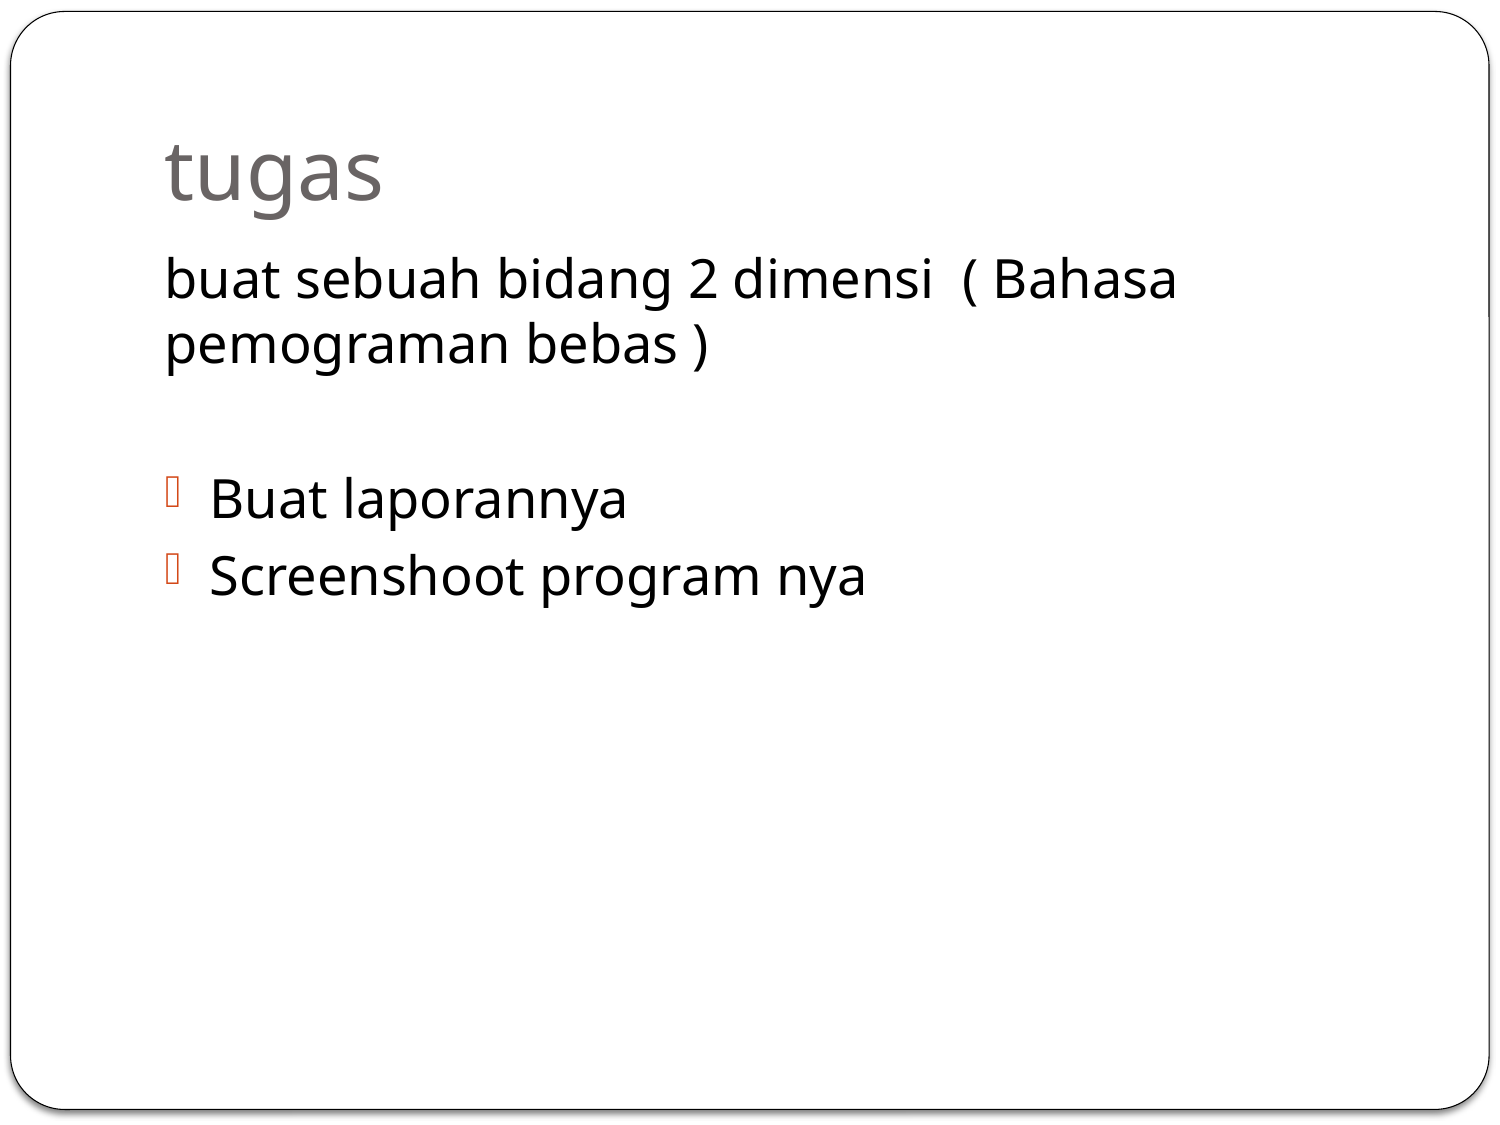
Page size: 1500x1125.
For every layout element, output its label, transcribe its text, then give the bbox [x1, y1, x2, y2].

title tugas [150, 45, 1425, 233]
list buat sebuah bidang 2 dimensi ( Bahasa pemograman bebas ) Buat laporannya Screenshoot program nya [150, 237, 1425, 988]
